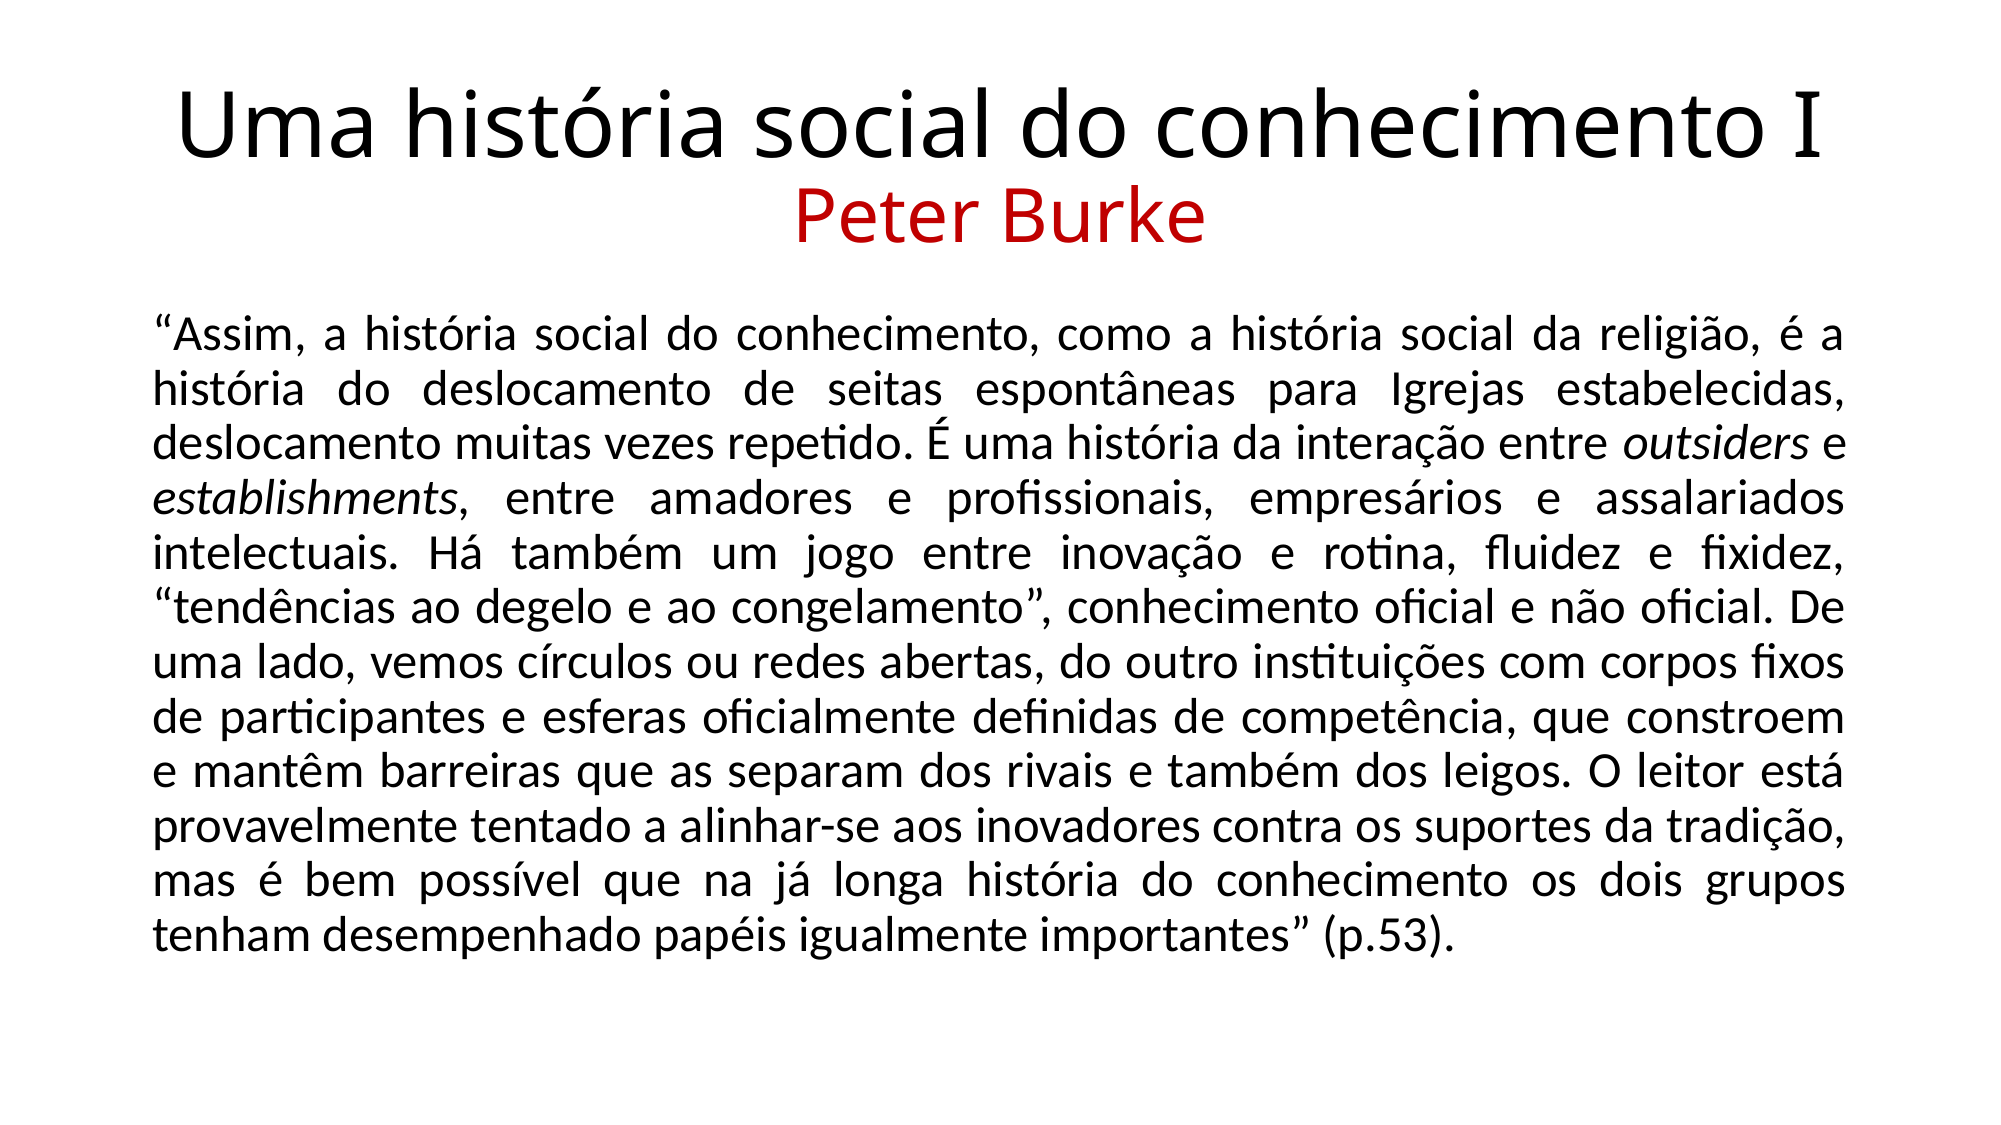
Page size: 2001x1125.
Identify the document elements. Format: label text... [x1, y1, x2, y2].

title Uma história social do conhecimento I Peter Burke [137, 59, 1863, 278]
list “Assim, a história social do conhecimento, como a história social da religião, é a história do deslocamento de seitas espontâneas para Igrejas estabelecidas, deslocamento muitas vezes repetido. É uma história da interação entre outsiders e establishments, entre amadores e profissionais, empresários e assalariados intelectuais. Há também um jogo entre inovação e rotina, fluidez e fixidez, “tendências ao degelo e ao congelamento”, conhecimento oficial e não oficial. De uma lado, vemos círculos ou redes abertas, do outro instituições com corpos fixos de participantes e esferas oficialmente definidas de competência, que constroem e mantêm barreiras que as separam dos rivais e também dos leigos. O leitor está provavelmente tentado a alinhar-se aos inovadores contra os suportes da tradição, mas é bem possível que na já longa história do conhecimento os dois grupos tenham desempenhado papéis igualmente importantes” (p.53). [137, 299, 1863, 1014]
